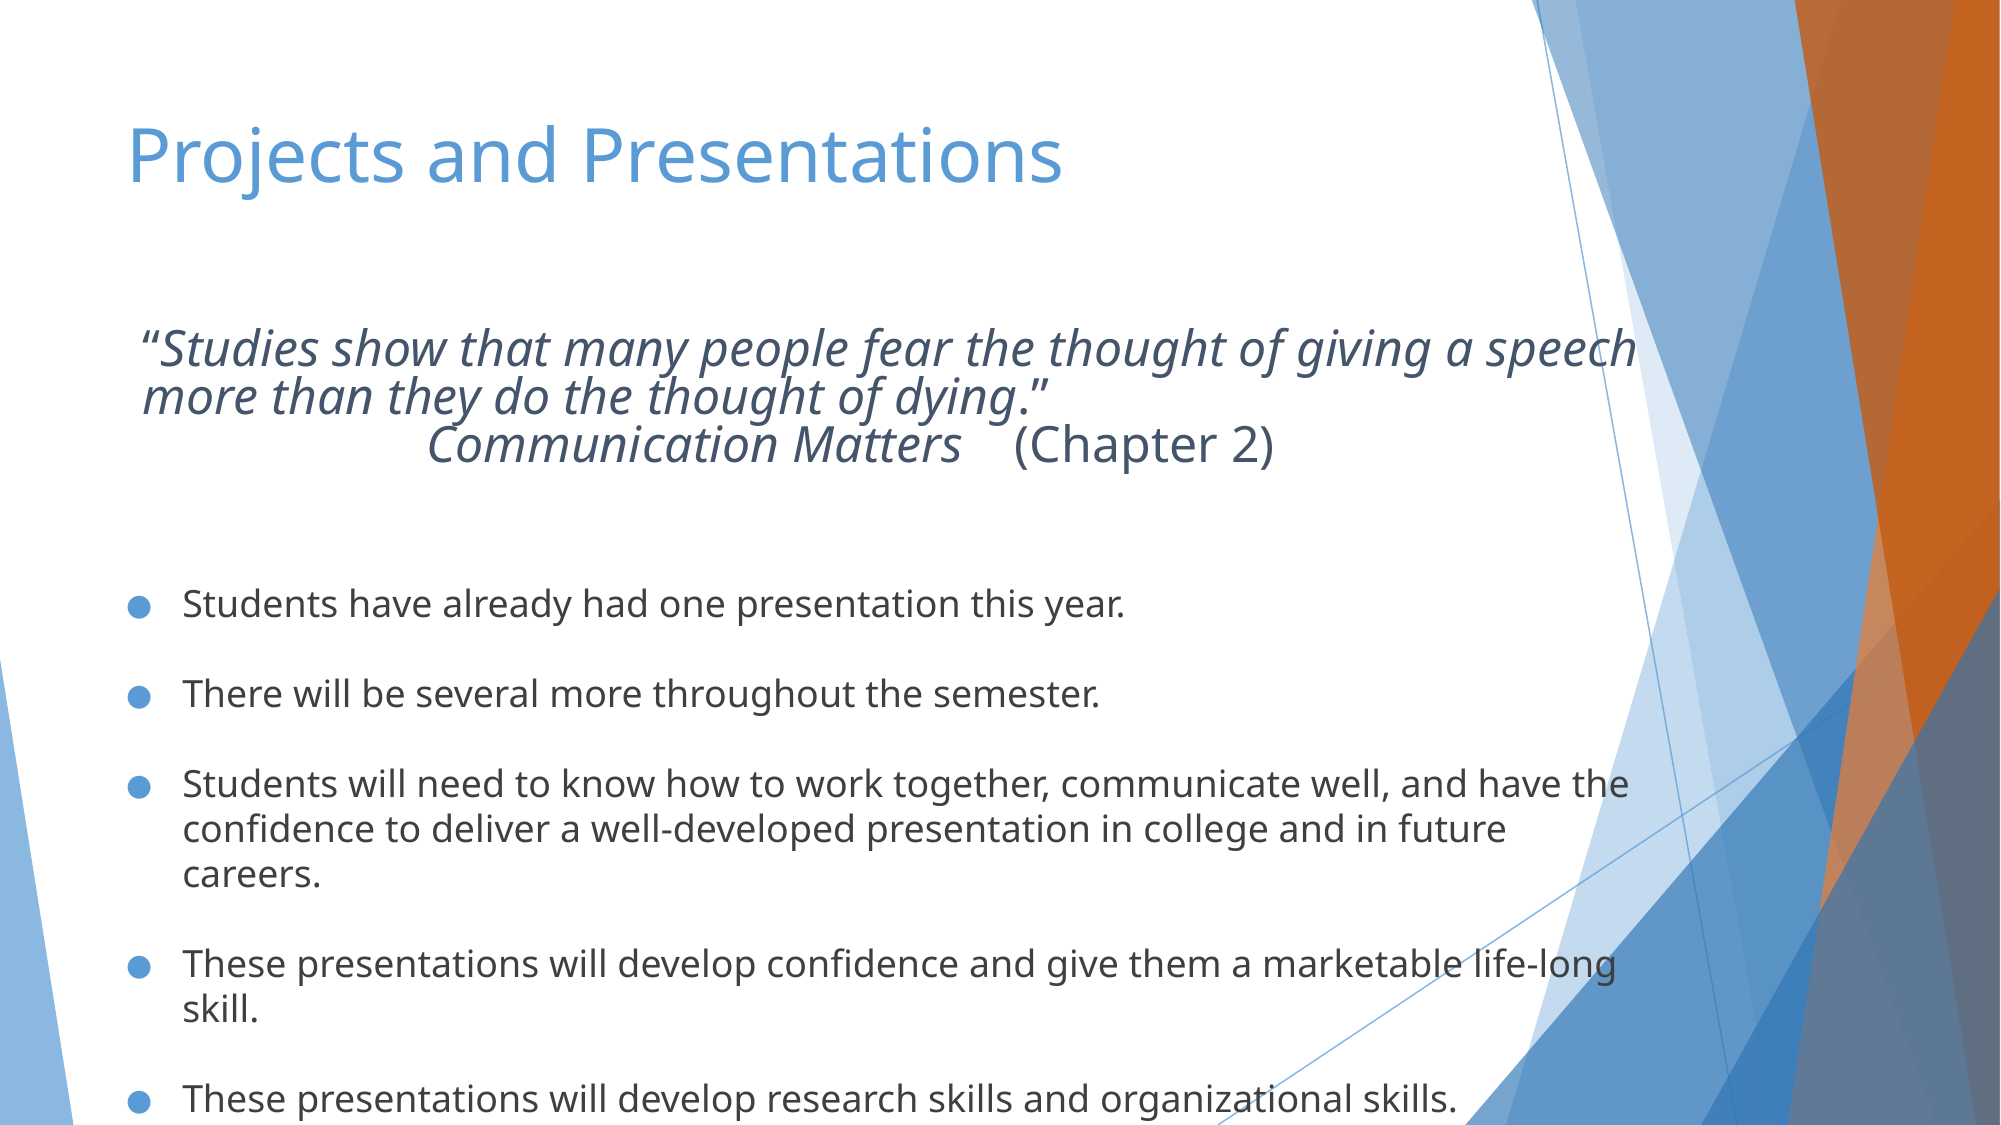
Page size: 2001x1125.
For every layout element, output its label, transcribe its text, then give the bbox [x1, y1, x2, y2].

list “Studies show that many people fear the thought of giving a speech more than they do the thought of dying.” Communication Matters (Chapter 2) Students have already had one presentation this year. There will be several more throughout the semester. Students will need to know how to work together, communicate well, and have the confidence to deliver a well-developed presentation in college and in future careers. These presentations will develop confidence and give them a marketable life-long skill. These presentations will develop research skills and organizational skills. [111, 239, 1657, 1104]
title Projects and Presentations [111, 99, 1522, 239]
